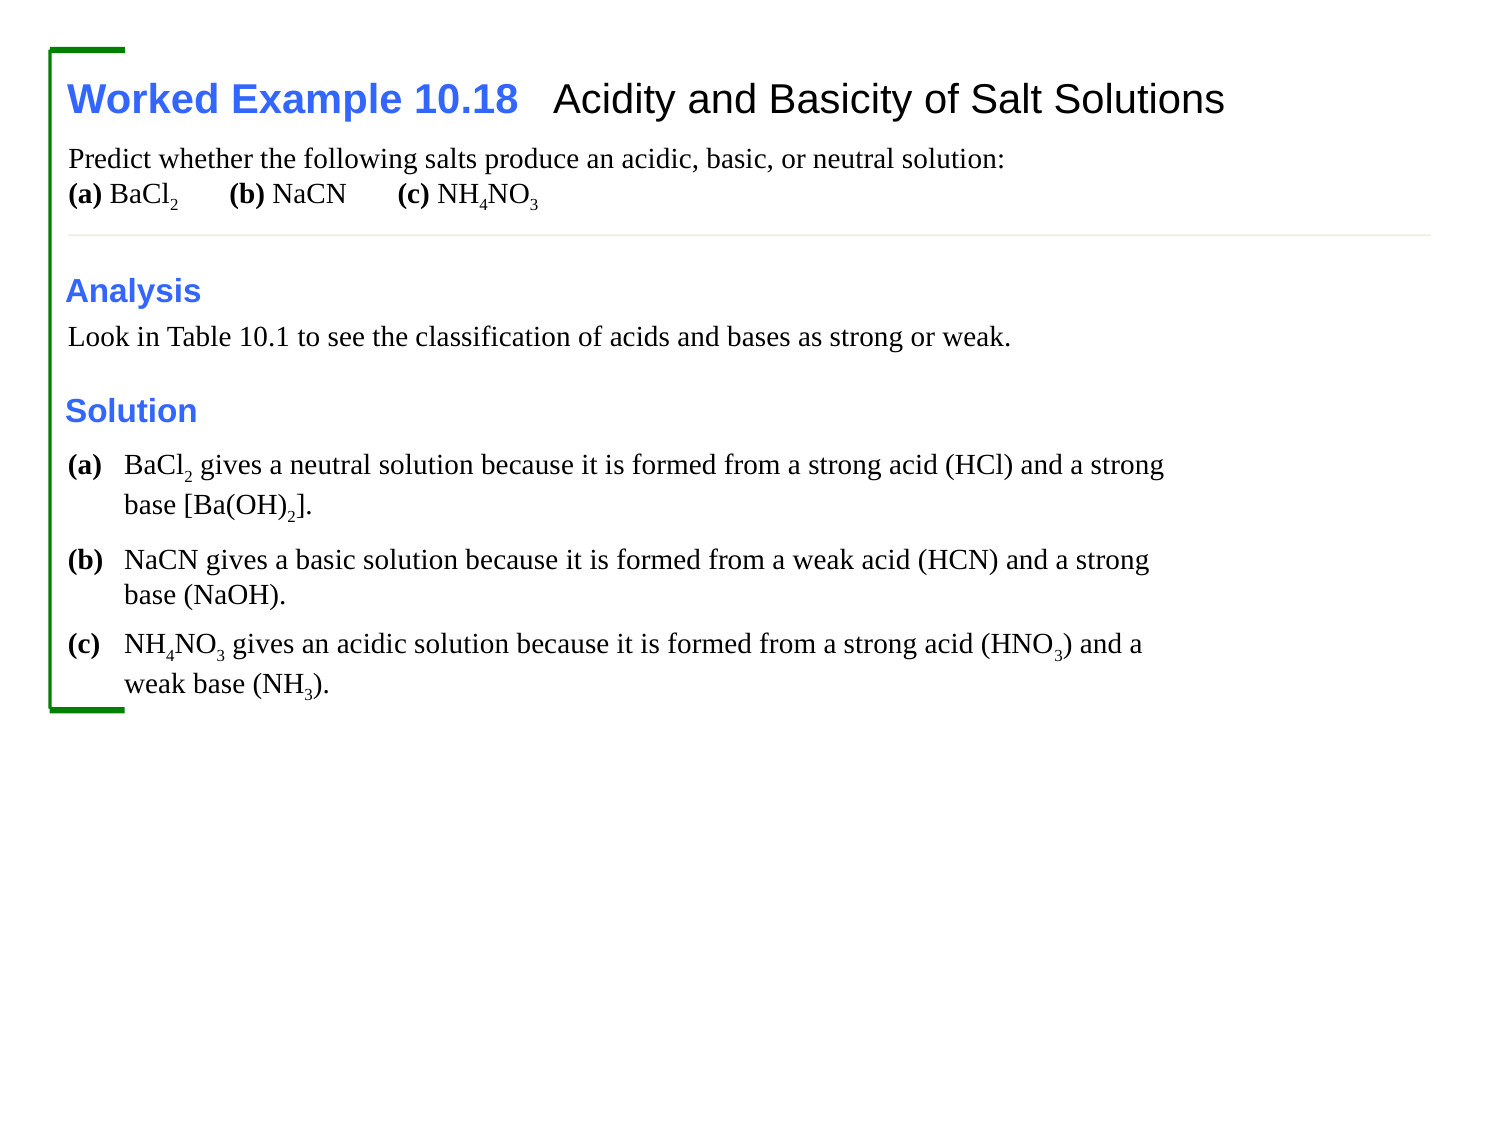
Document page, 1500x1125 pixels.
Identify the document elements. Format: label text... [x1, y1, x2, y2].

text_box Analysis [50, 258, 411, 319]
text_box (a) BaCl2 gives a neutral solution because it is formed from a strong acid (HCl) and a strong base [Ba(OH)2]. (b) NaCN gives a basic solution because it is formed from a weak acid (HCN) and a strong base (NaOH). (c) NH4NO3 gives an acidic solution because it is formed from a strong acid (HNO3) and a weak base (NH3). [53, 438, 1206, 712]
text_box Worked Example 10.18 Acidity and Basicity of Salt Solutions [52, 67, 1500, 127]
text_box Solution [50, 379, 411, 440]
text_box Predict whether the following salts produce an acidic, basic, or neutral solution: (a) BaCl2 (b) NaCN (c) NH4NO3 [53, 131, 1466, 222]
text_box Look in Table 10.1 to see the classification of acids and bases as strong or weak. [53, 309, 1041, 430]
